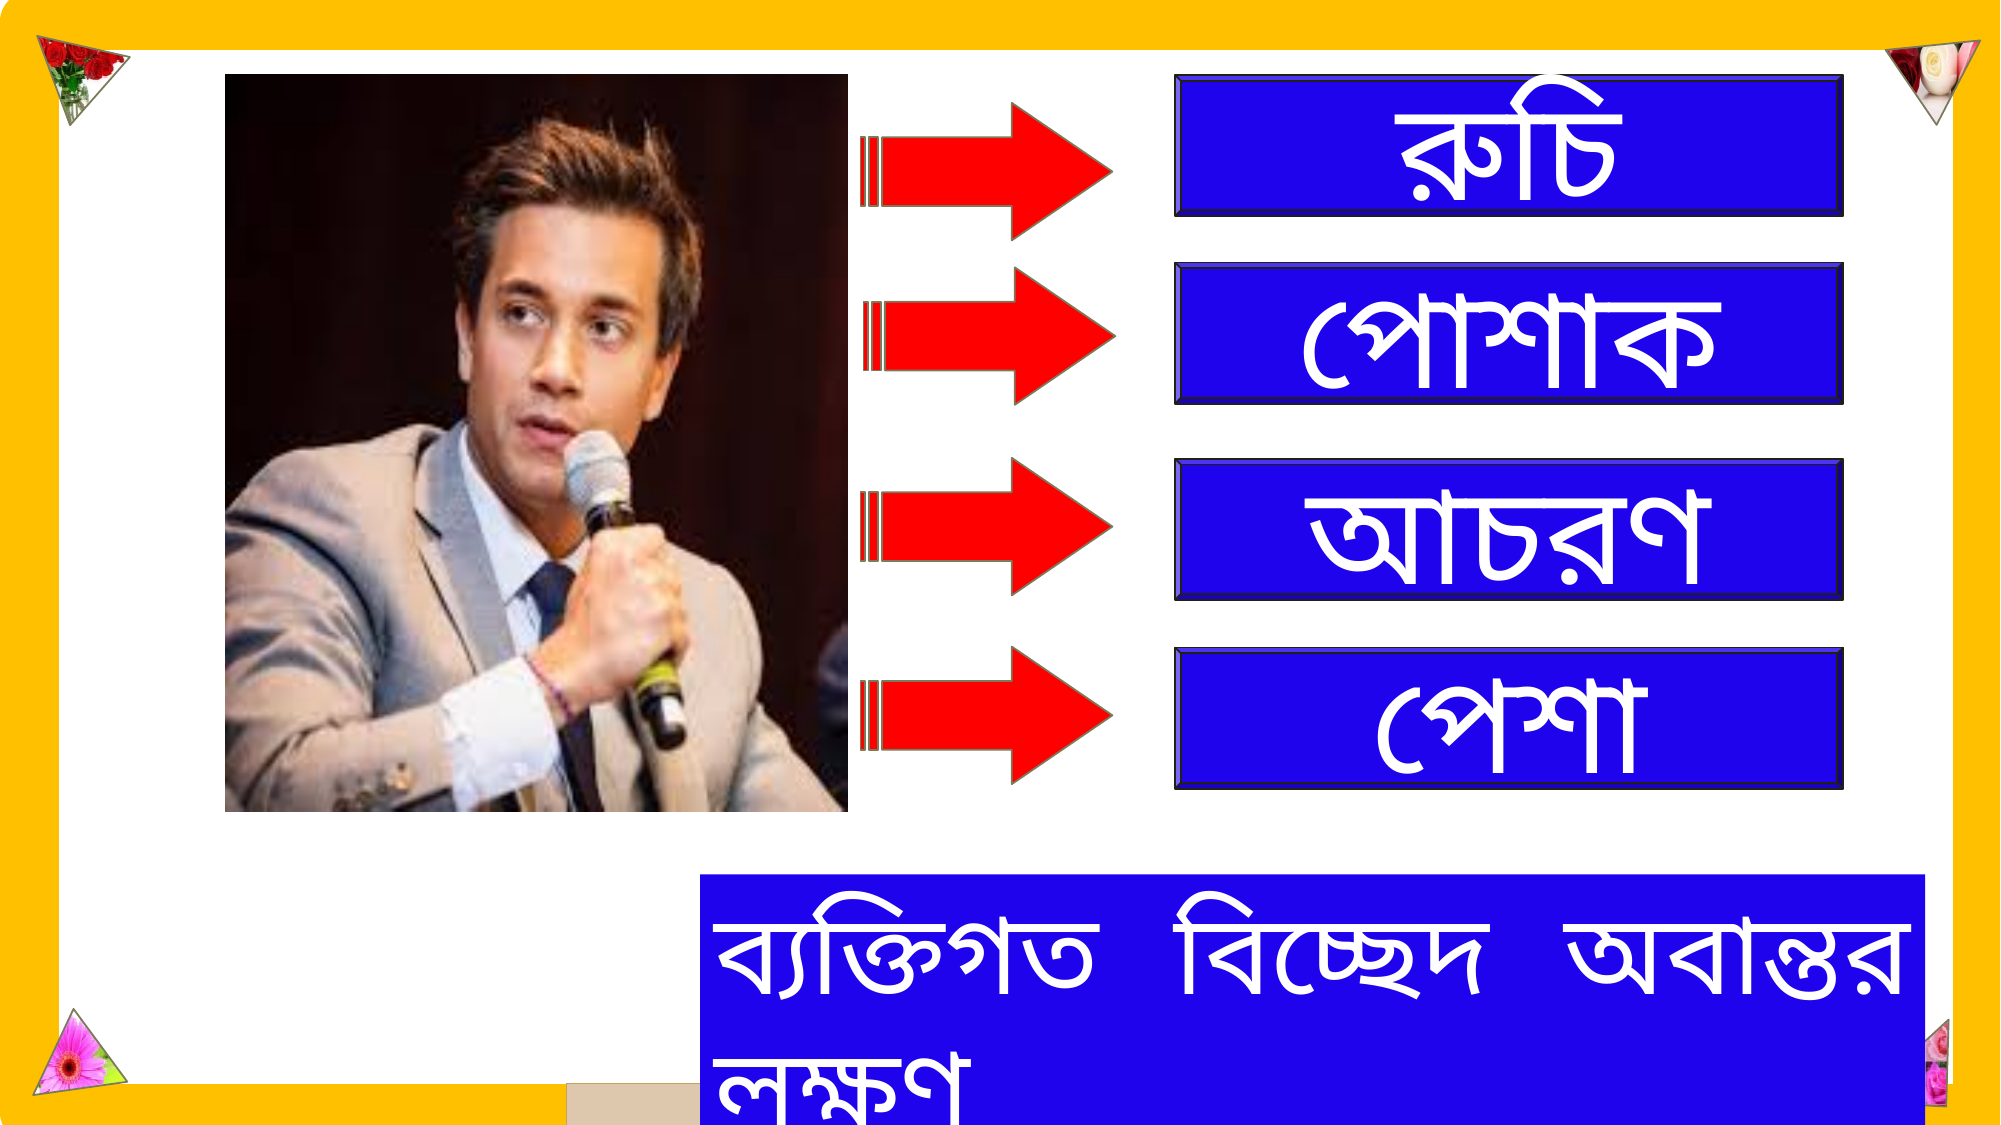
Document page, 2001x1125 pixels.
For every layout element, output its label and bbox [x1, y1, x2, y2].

picture [224, 74, 849, 812]
text_box [24, 17, 1988, 1125]
